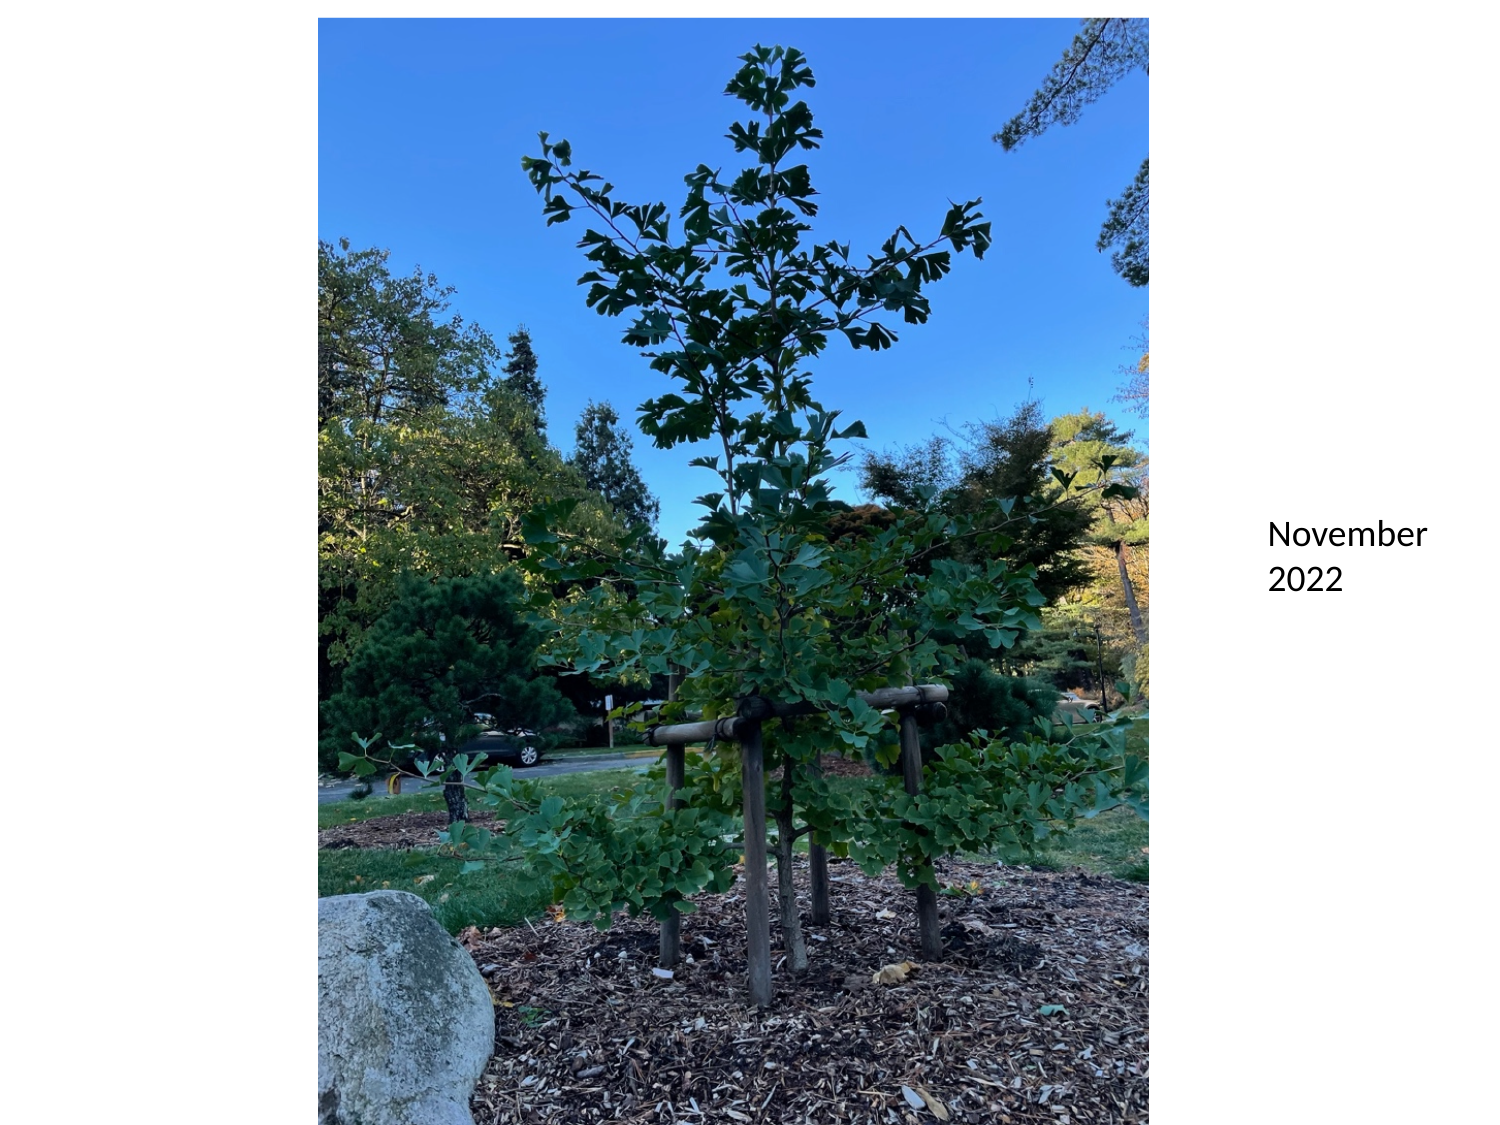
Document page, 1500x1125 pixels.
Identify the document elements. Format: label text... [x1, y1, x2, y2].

text_box November 2022 [1287, 501, 1444, 607]
picture [179, 19, 1287, 1124]
